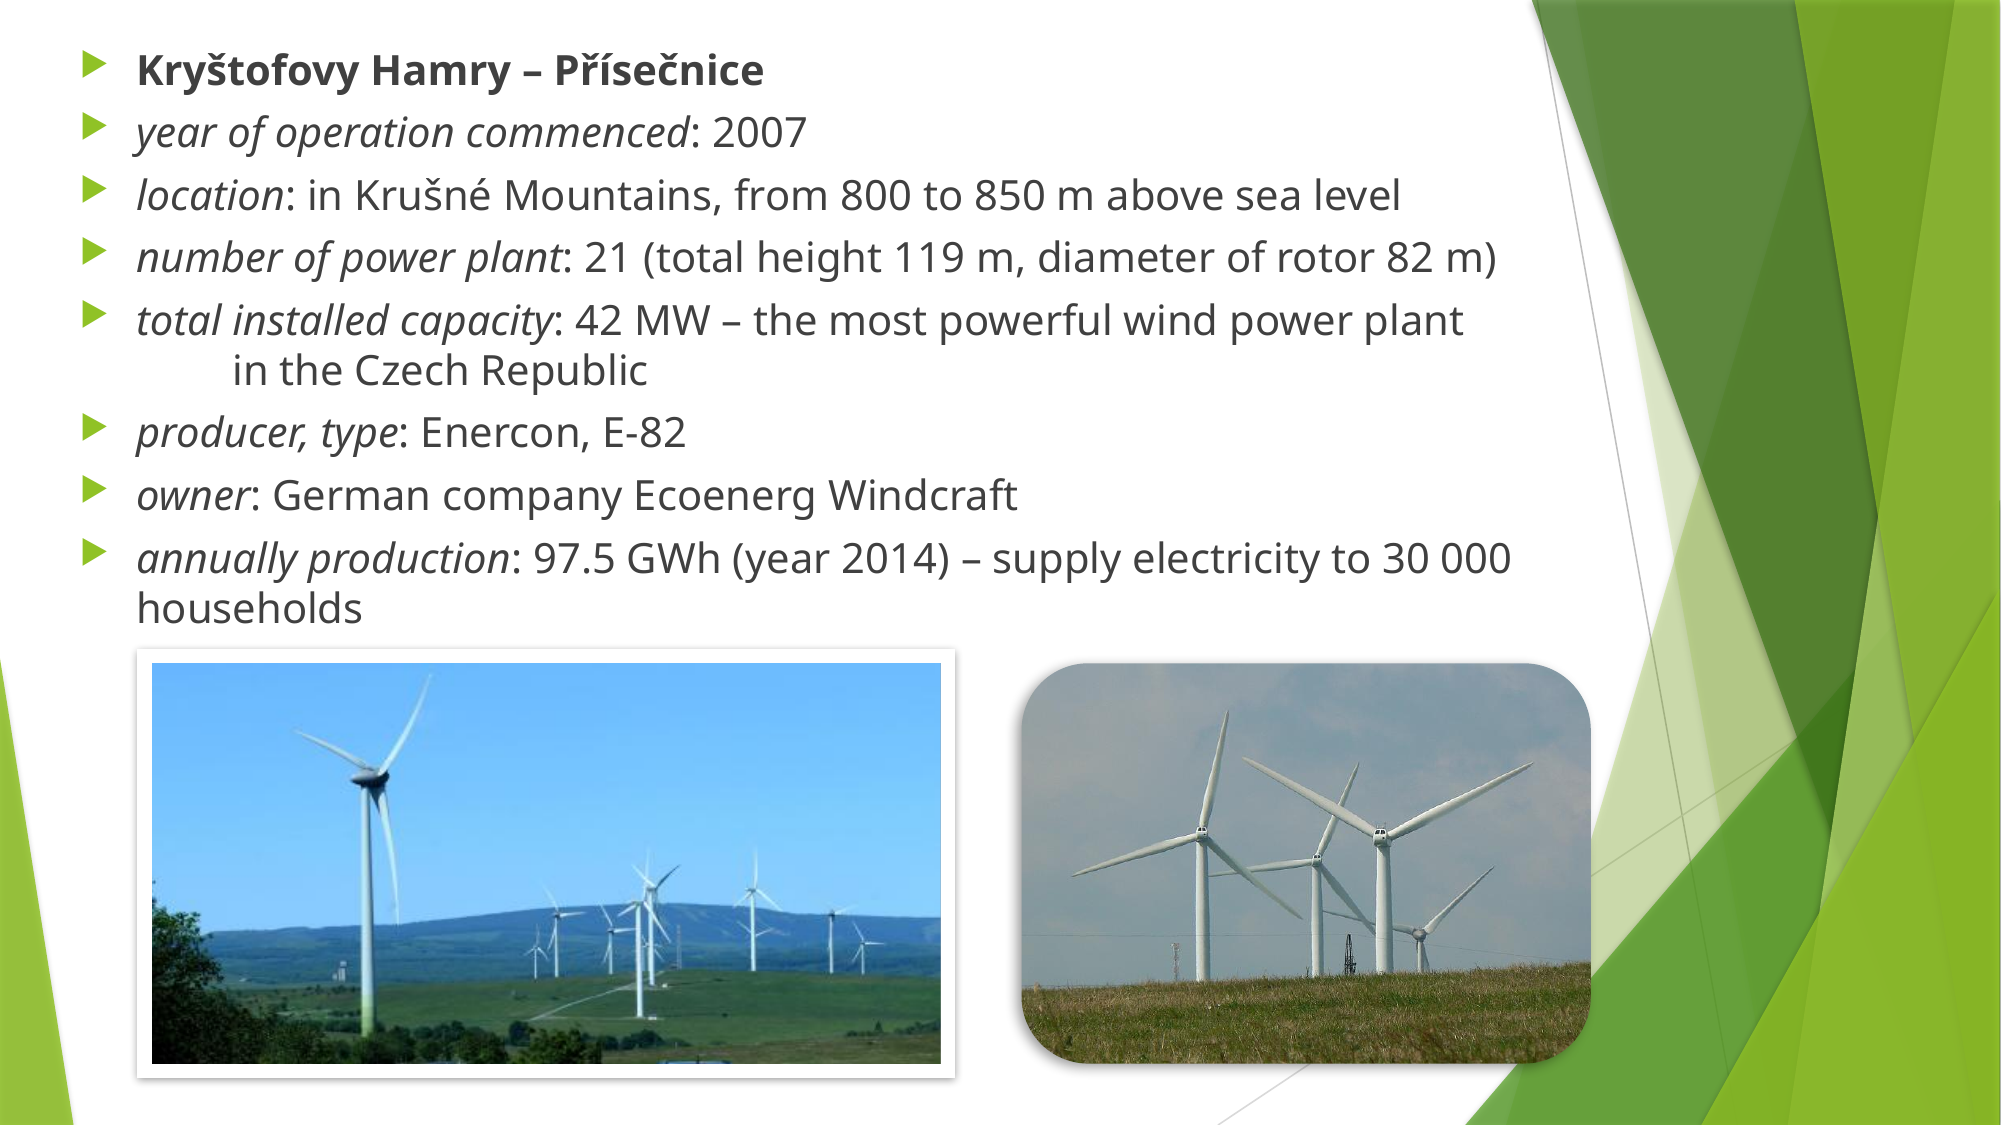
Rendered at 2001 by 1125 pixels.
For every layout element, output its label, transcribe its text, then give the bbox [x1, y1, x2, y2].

picture [1021, 662, 1592, 1065]
picture [151, 662, 942, 1065]
text_box Kryštofovy Hamry – Přísečnice year of operation commenced: 2007 location: in Krušné Mountains, from 800 to 850 m above sea level number of power plant: 21 (total height 119 m, diameter of rotor 82 m) total installed capacity: 42 MW – the most powerful wind power plant in the Czech Republic producer, type: Enercon, E-82 owner: German company Ecoenerg Windcraft annually production: 97.5 GWh (year 2014) – supply electricity to 30 000 households [64, 36, 1648, 638]
